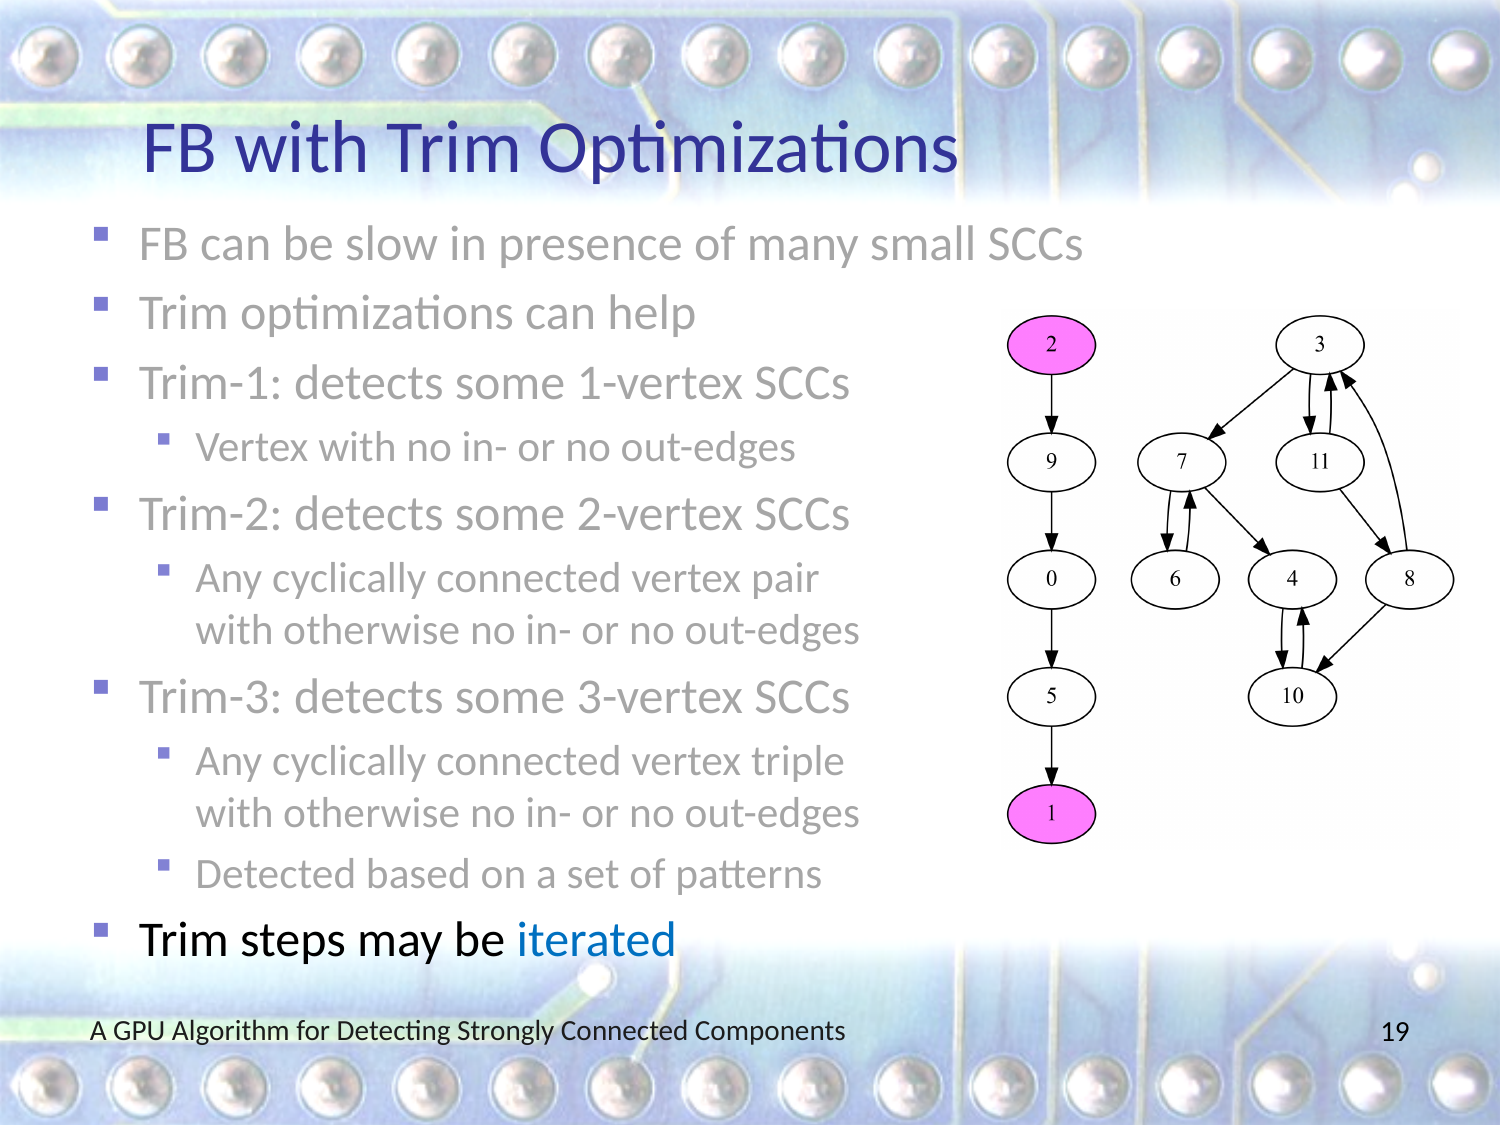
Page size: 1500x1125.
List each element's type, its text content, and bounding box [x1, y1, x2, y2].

slide_number A GPU Algorithm for Detecting Strongly Connected Components [74, 978, 1113, 1055]
slide_number 19 [1112, 979, 1426, 1055]
picture [1001, 309, 1460, 850]
title FB with Trim Optimizations [74, 89, 1426, 195]
list FB can be slow in presence of many small SCCs Trim optimizations can help Trim-1: detects some 1-vertex SCCs Vertex with no in- or no out-edges Trim-2: detects some 2-vertex SCCs Any cyclically connected vertex pair with otherwise no in- or no out-edges Trim-3: detects some 3-vertex SCCs Any cyclically connected vertex triple with otherwise no in- or no out-edges Detected based on a set of patterns Trim steps may be iterated [74, 202, 1425, 976]
